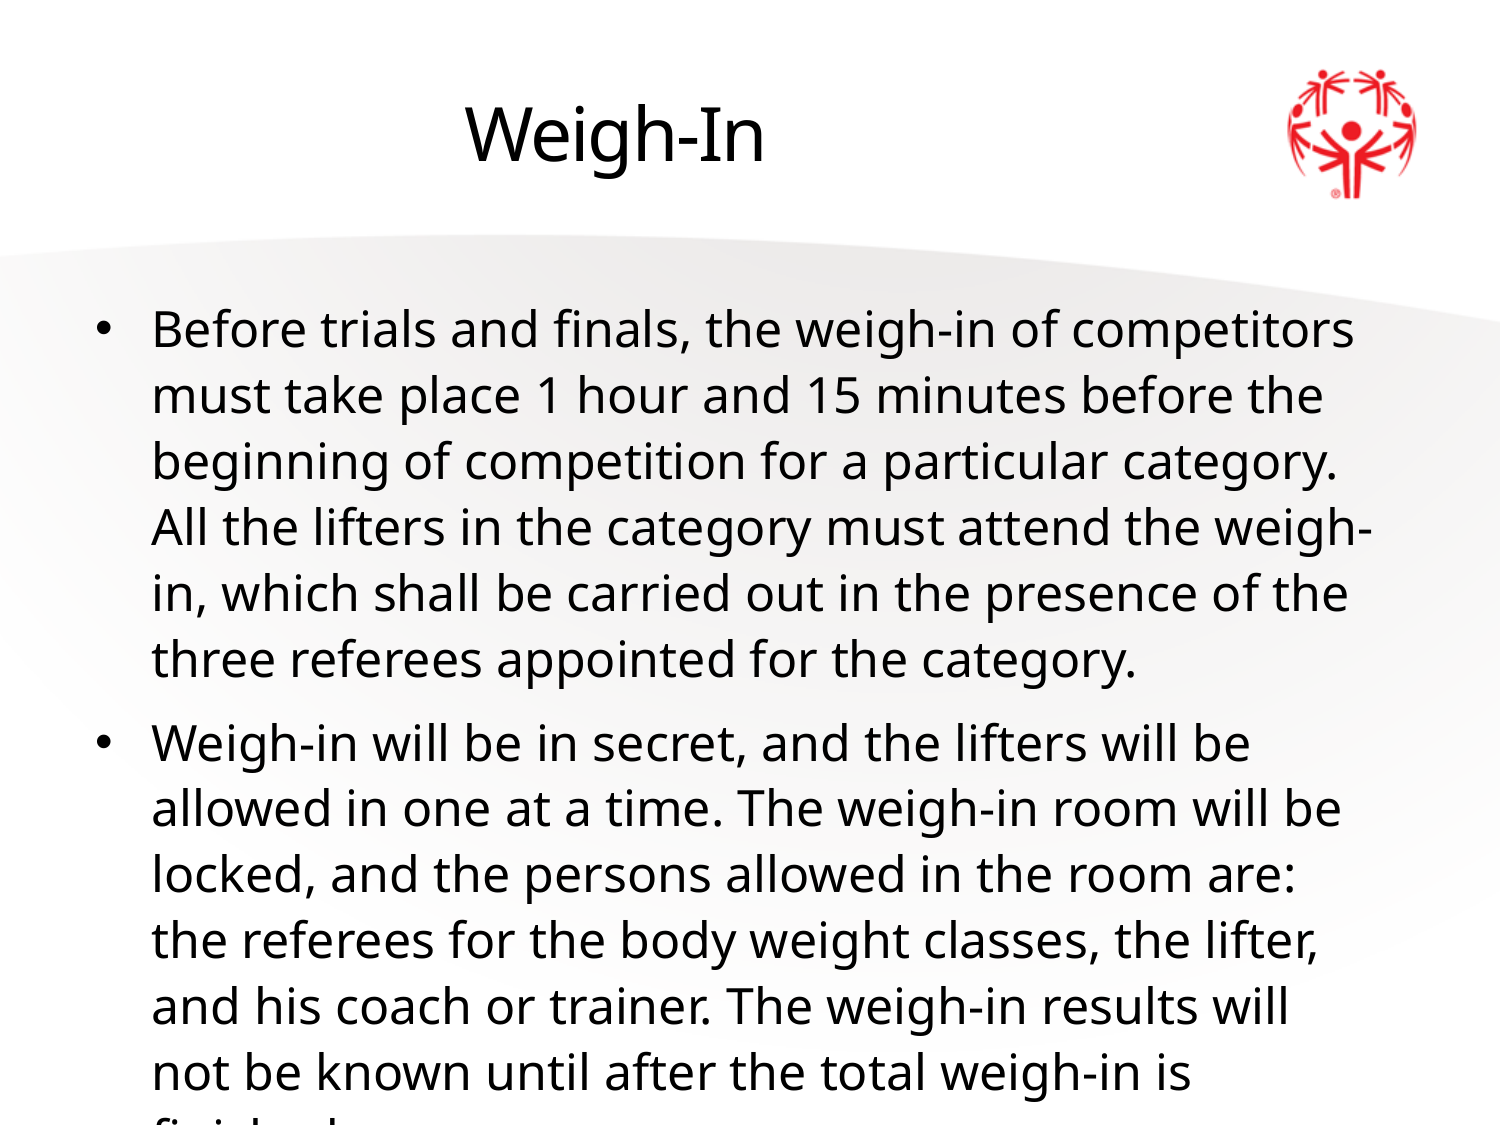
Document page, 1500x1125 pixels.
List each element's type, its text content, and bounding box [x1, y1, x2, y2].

picture [0, 0, 1500, 1125]
list Before trials and finals, the weigh-in of competitors must take place 1 hour and 15 minutes before the beginning of competition for a particular category. All the lifters in the category must attend the weigh-in, which shall be carried out in the presence of the three referees appointed for the category. Weigh-in will be in secret, and the lifters will be allowed in one at a time. The weigh-in room will be locked, and the persons allowed in the room are: the referees for the body weight classes, the lifter, and his coach or trainer. The weigh-in results will not be known until after the total weigh-in is finished. [89, 285, 1388, 1018]
title Weigh-In [225, 45, 1025, 233]
